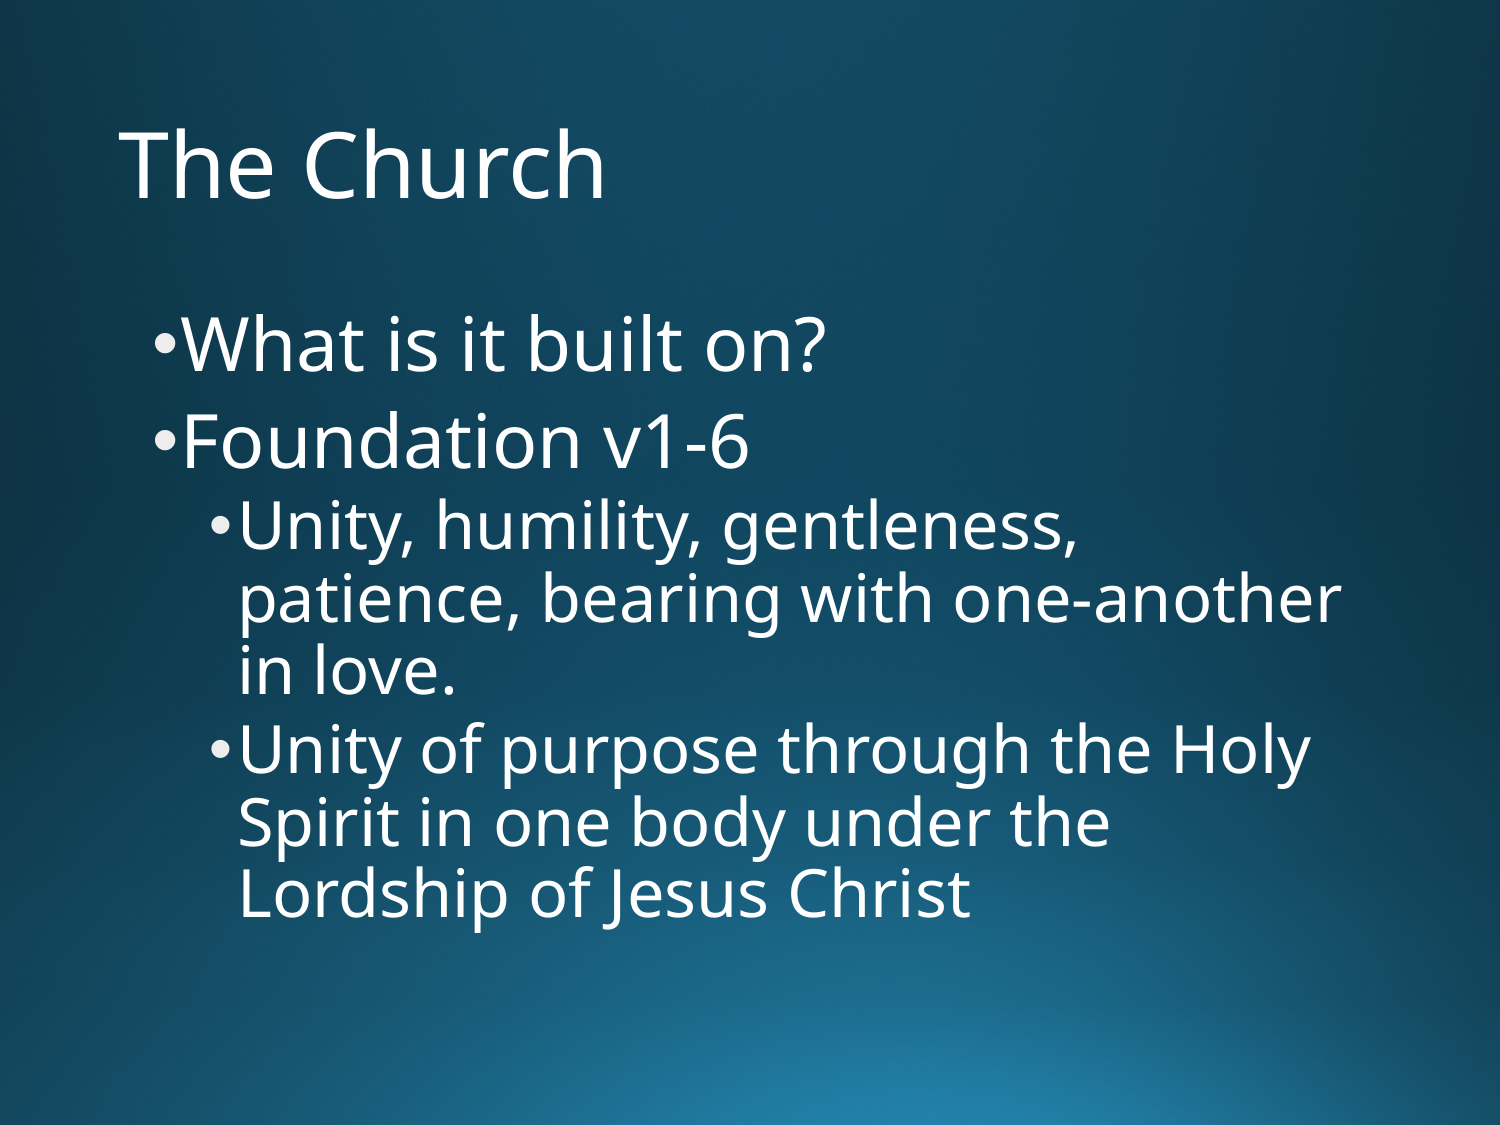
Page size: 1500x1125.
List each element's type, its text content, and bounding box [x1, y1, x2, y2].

list What is it built on? Foundation v1-6 Unity, humility, gentleness, patience, bearing with one-another in love. Unity of purpose through the Holy Spirit in one body under the Lordship of Jesus Christ [137, 299, 1397, 1014]
picture [0, 0, 1500, 1125]
title The Church [103, 59, 1397, 278]
